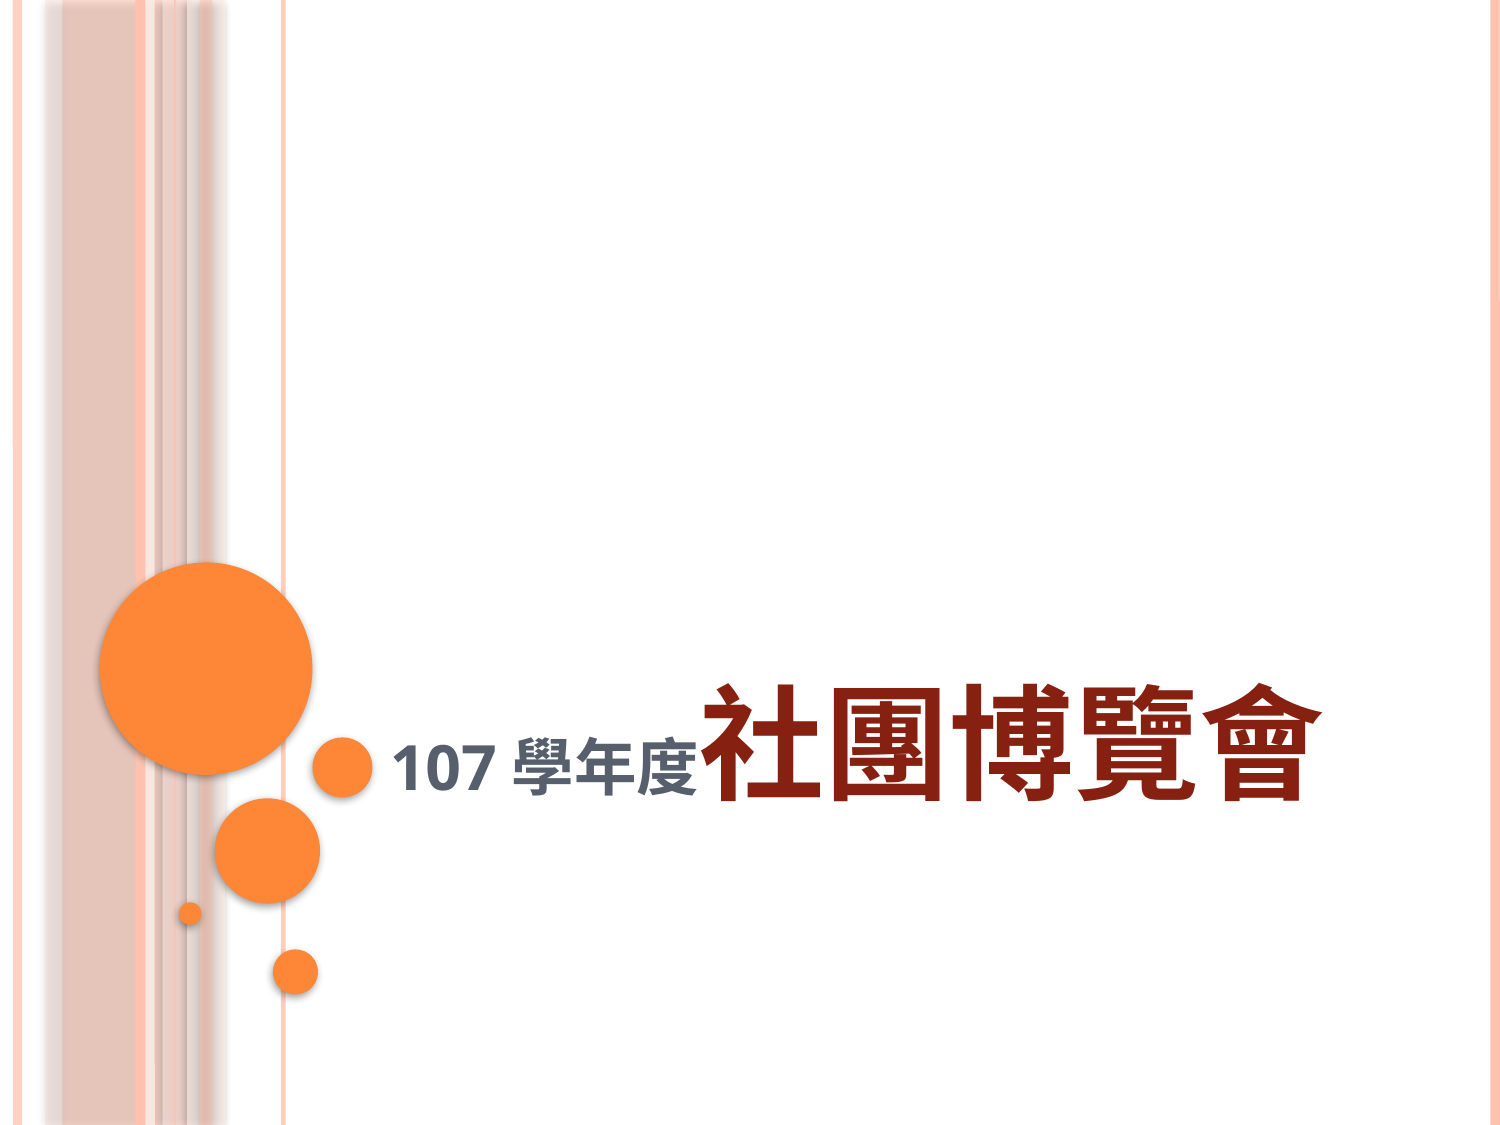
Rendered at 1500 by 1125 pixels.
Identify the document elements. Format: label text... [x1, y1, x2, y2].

title 107學年度社團博覽會 [375, 512, 1388, 824]
